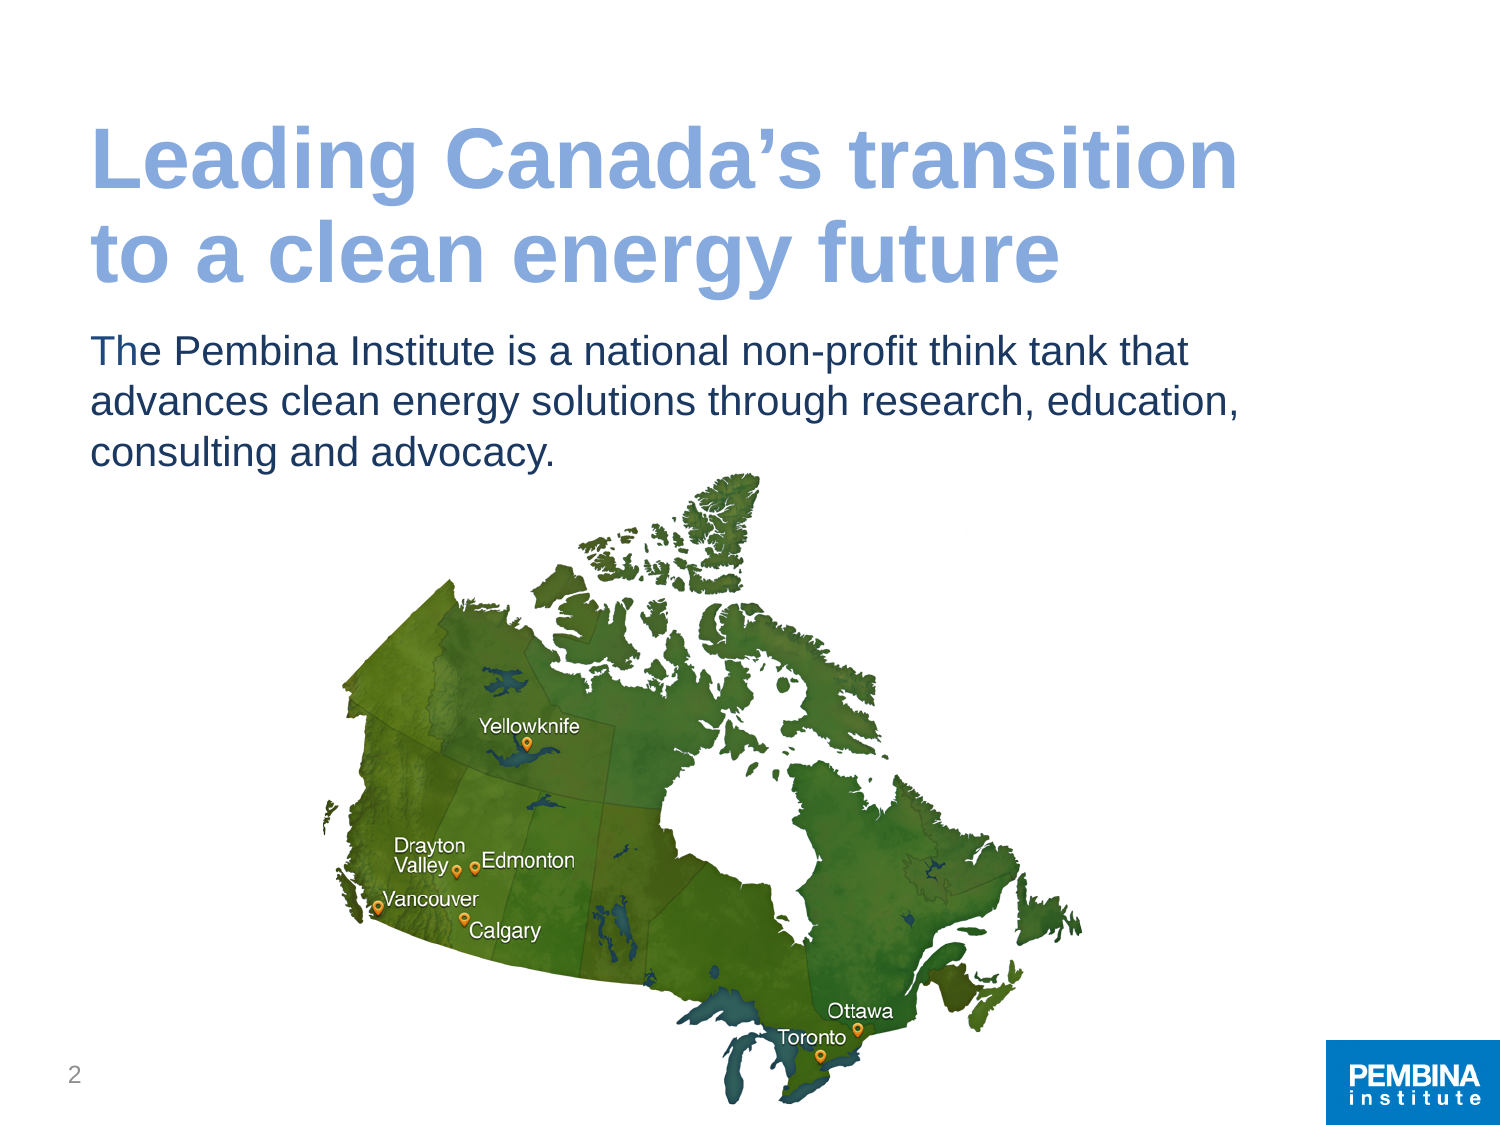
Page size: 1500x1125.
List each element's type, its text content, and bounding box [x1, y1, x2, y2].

picture [317, 470, 1085, 1109]
list The Pembina Institute is a national non-profit think tank that advances clean energy solutions through research, education, consulting and advocacy. [75, 316, 1348, 771]
title Leading Canada’s transition to a clean energy future [75, 104, 1309, 309]
slide_number 2 [52, 1043, 134, 1104]
picture [1326, 1040, 1500, 1125]
